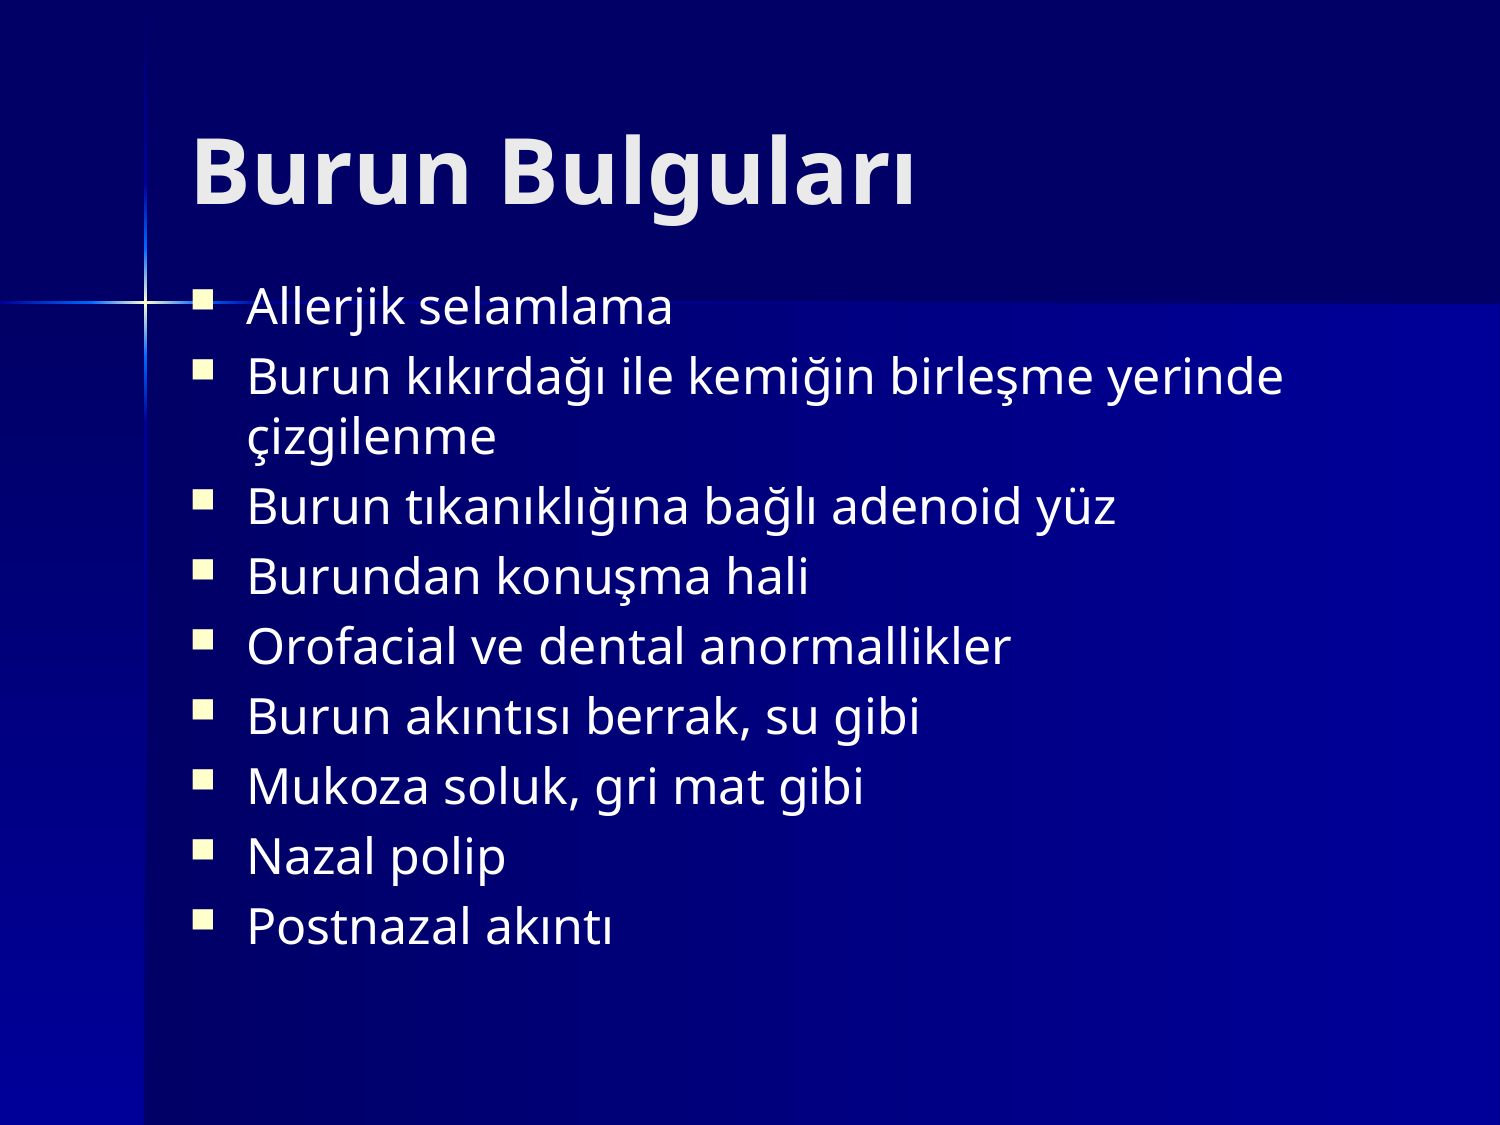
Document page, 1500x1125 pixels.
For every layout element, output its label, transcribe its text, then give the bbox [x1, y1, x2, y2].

title Burun Bulguları [174, 49, 1413, 266]
list Allerjik selamlama Burun kıkırdağı ile kemiğin birleşme yerinde çizgilenme Burun tıkanıklığına bağlı adenoid yüz Burundan konuşma hali Orofacial ve dental anormallikler Burun akıntısı berrak, su gibi Mukoza soluk, gri mat gibi Nazal polip Postnazal akıntı [174, 266, 1413, 1001]
